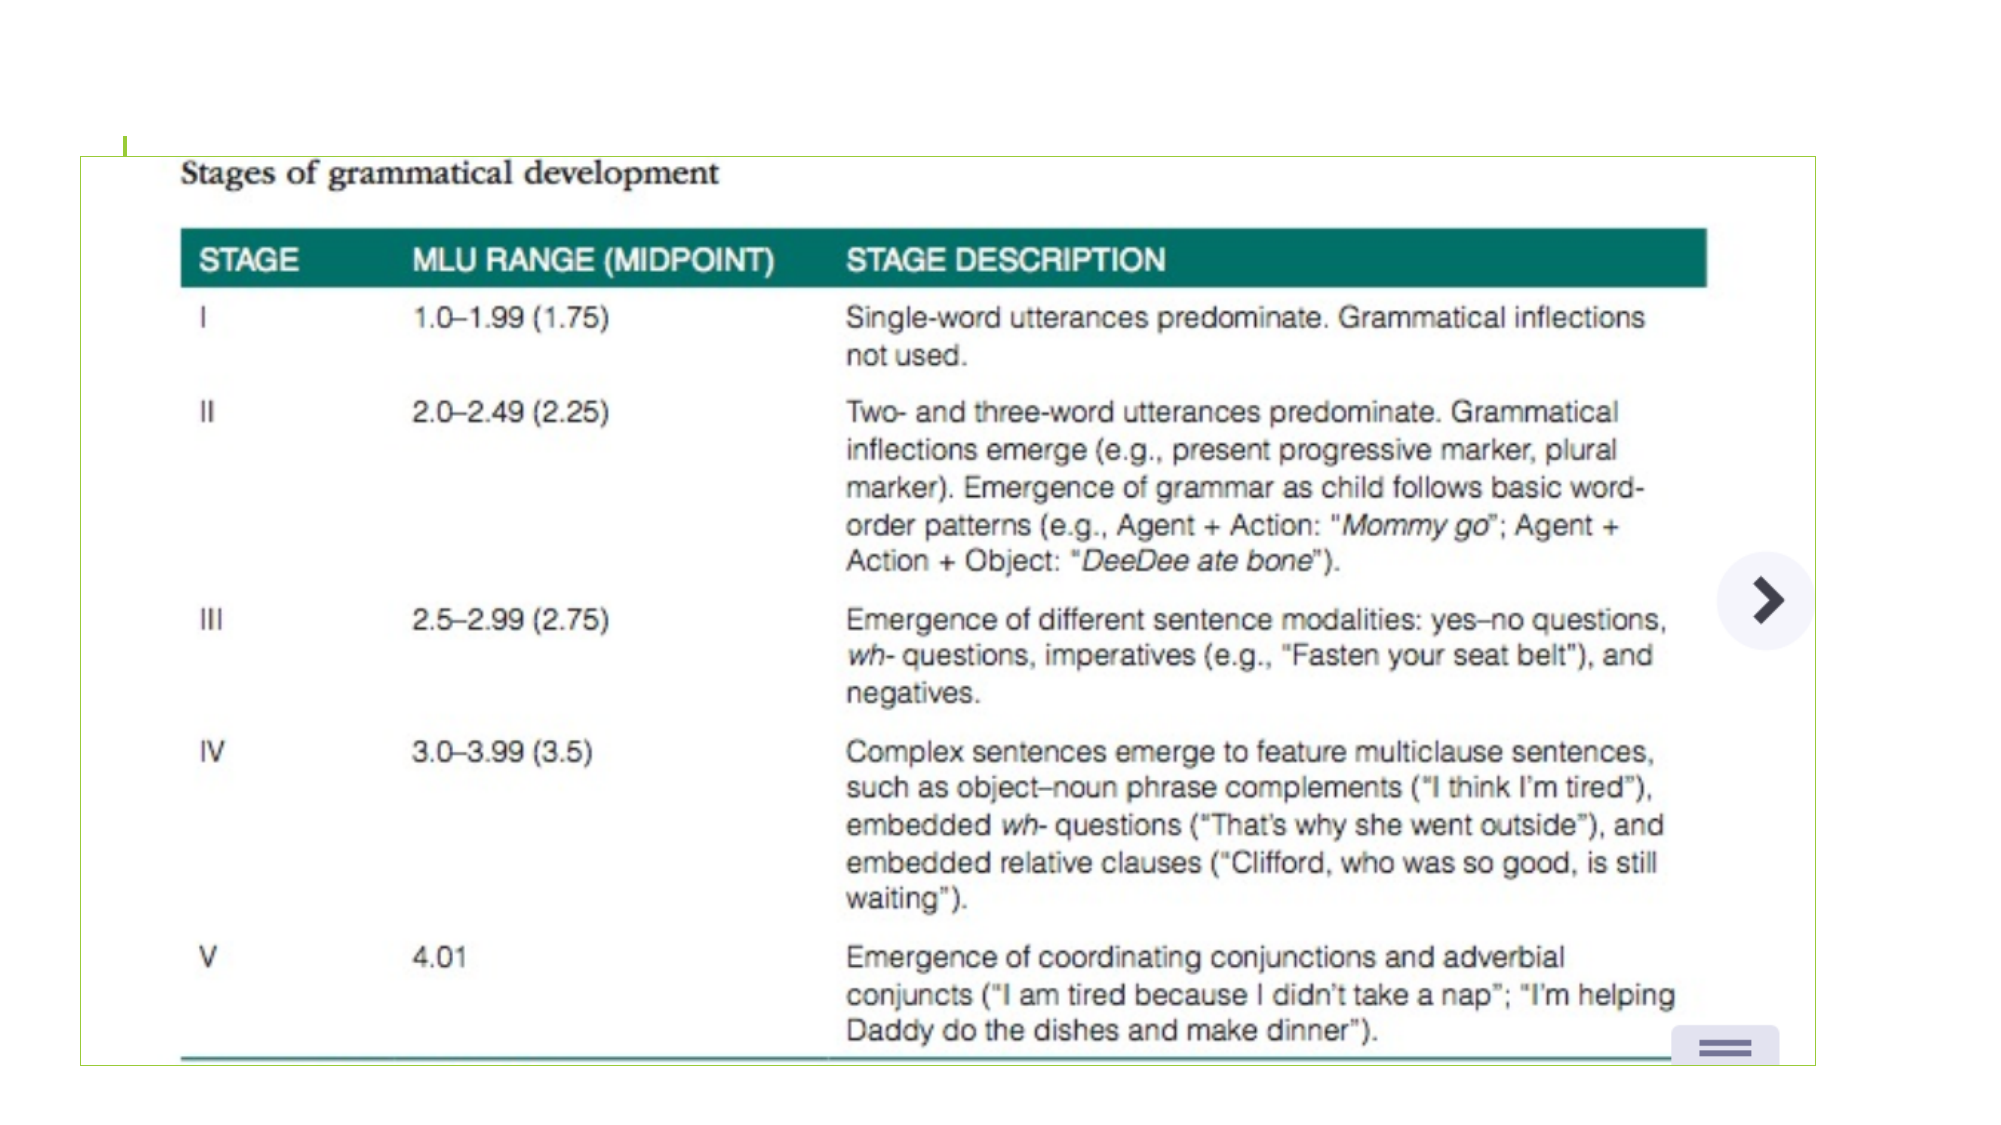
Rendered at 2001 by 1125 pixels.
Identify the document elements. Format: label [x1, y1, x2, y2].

list [80, 156, 1816, 1066]
